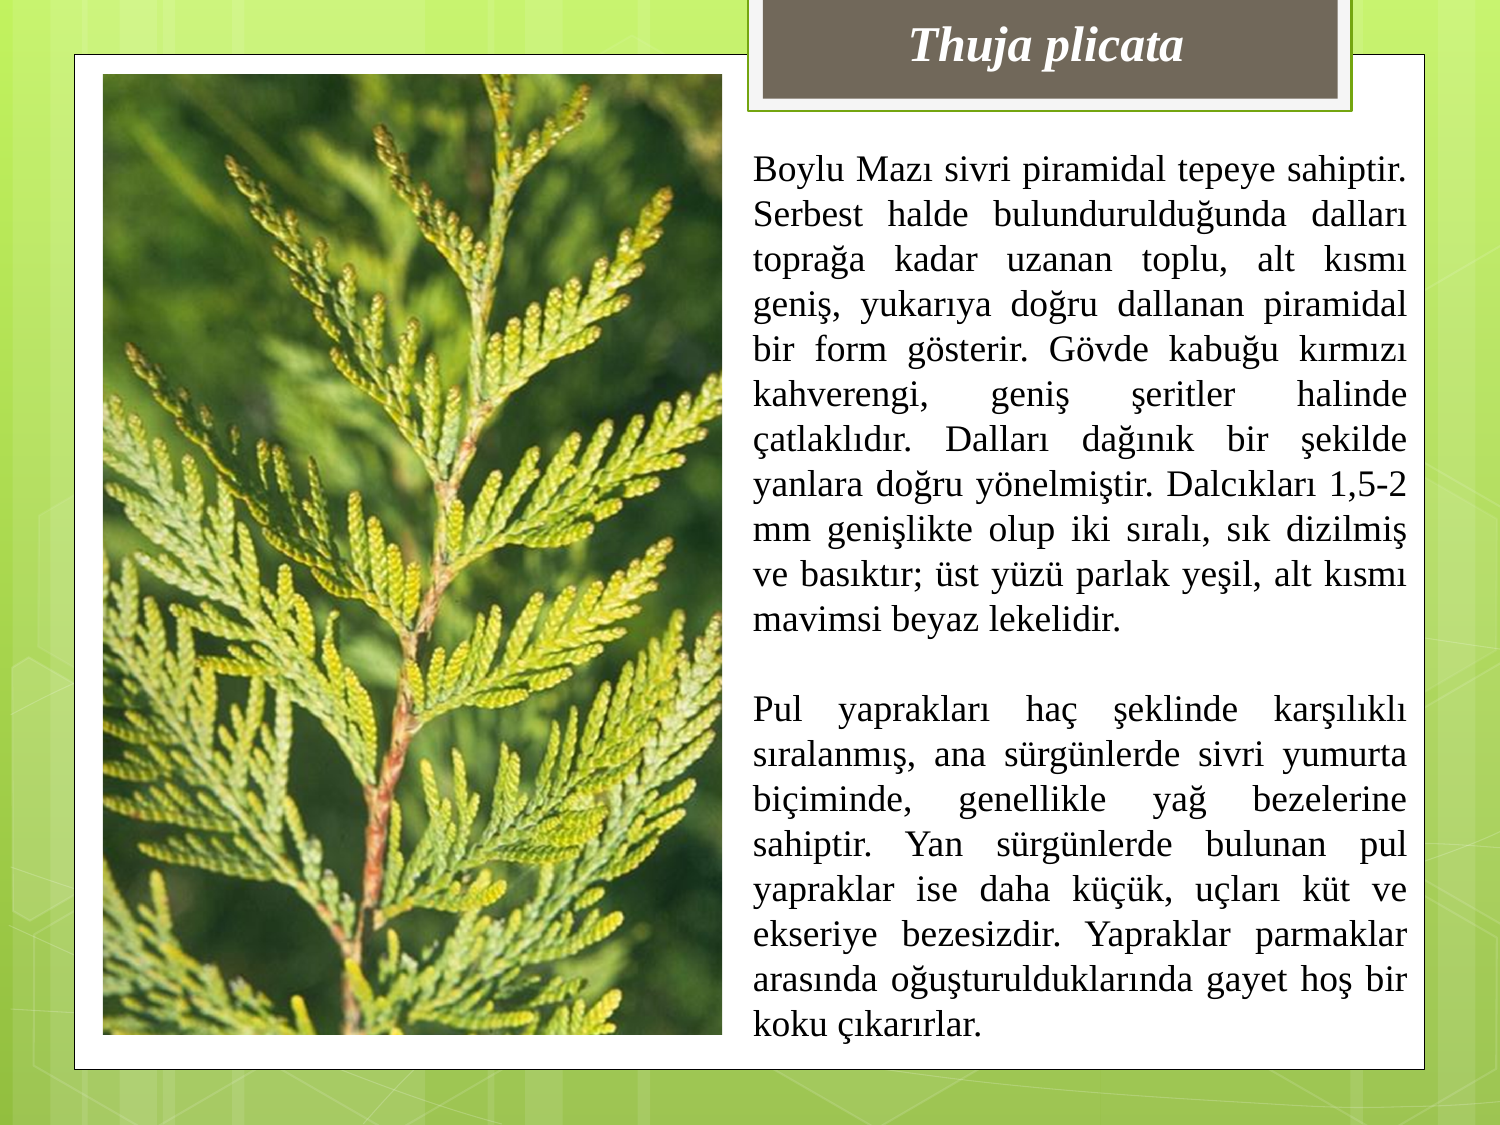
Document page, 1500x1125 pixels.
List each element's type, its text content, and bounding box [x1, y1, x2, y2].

picture [102, 74, 723, 1036]
text_box Boylu Mazı sivri piramidal tepeye sahiptir. Serbest halde bulundurulduğunda dalları toprağa kadar uzanan toplu, alt kısmı geniş, yukarıya doğru dallanan piramidal bir form gösterir. Gövde kabuğu kırmızı kahverengi, geniş şeritler halinde çatlaklıdır. Dalları dağınık bir şekilde yanlara doğru yönelmiştir. Dalcıkları 1,5-2 mm genişlikte olup iki sıralı, sık dizilmiş ve basıktır; üst yüzü parlak yeşil, alt kısmı mavimsi beyaz lekelidir. Pul yaprakları haç şeklinde karşılıklı sıralanmış, ana sürgünlerde sivri yumurta biçiminde, genellikle yağ bezelerine sahiptir. Yan sürgünlerde bulunan pul yapraklar ise daha küçük, uçları küt ve ekseriye bezesizdir. Yapraklar parmaklar arasında oğuşturulduklarında gayet hoş bir koku çıkarırlar. [738, 136, 1424, 1097]
text_box Thuja plicata [892, 4, 1212, 79]
